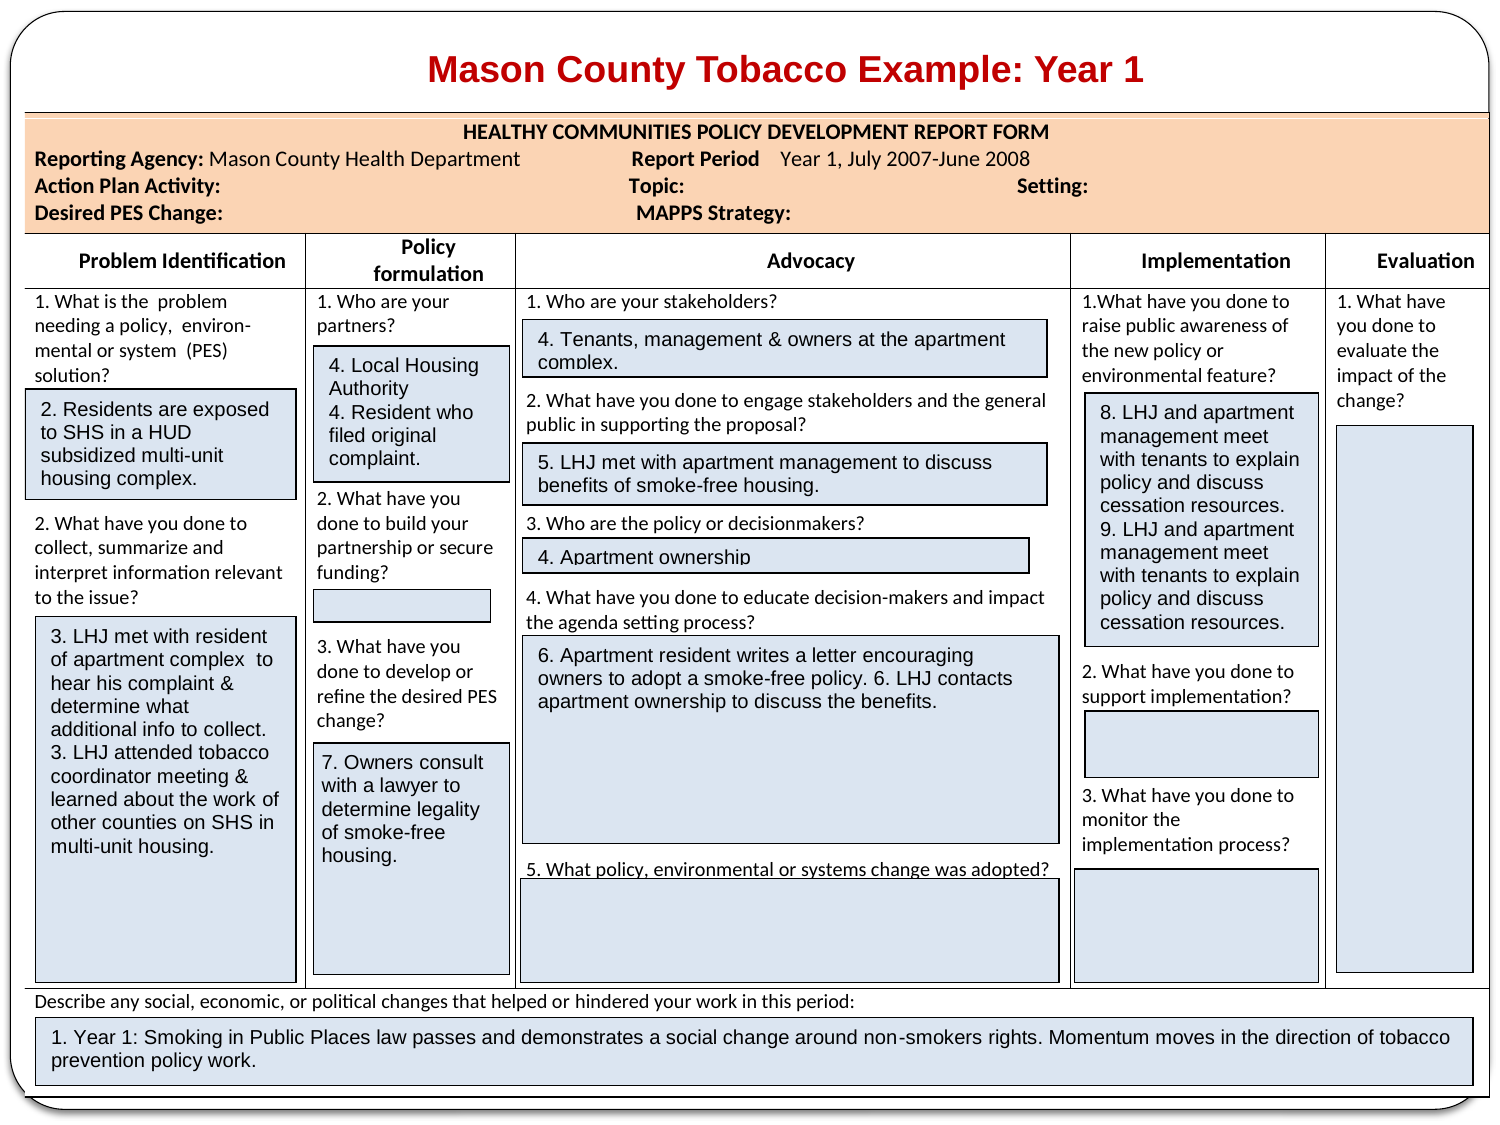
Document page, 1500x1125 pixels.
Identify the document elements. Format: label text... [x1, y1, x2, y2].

text_box Mason County Tobacco Example: Year 1 [412, 37, 1175, 98]
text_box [24, 111, 1500, 1125]
